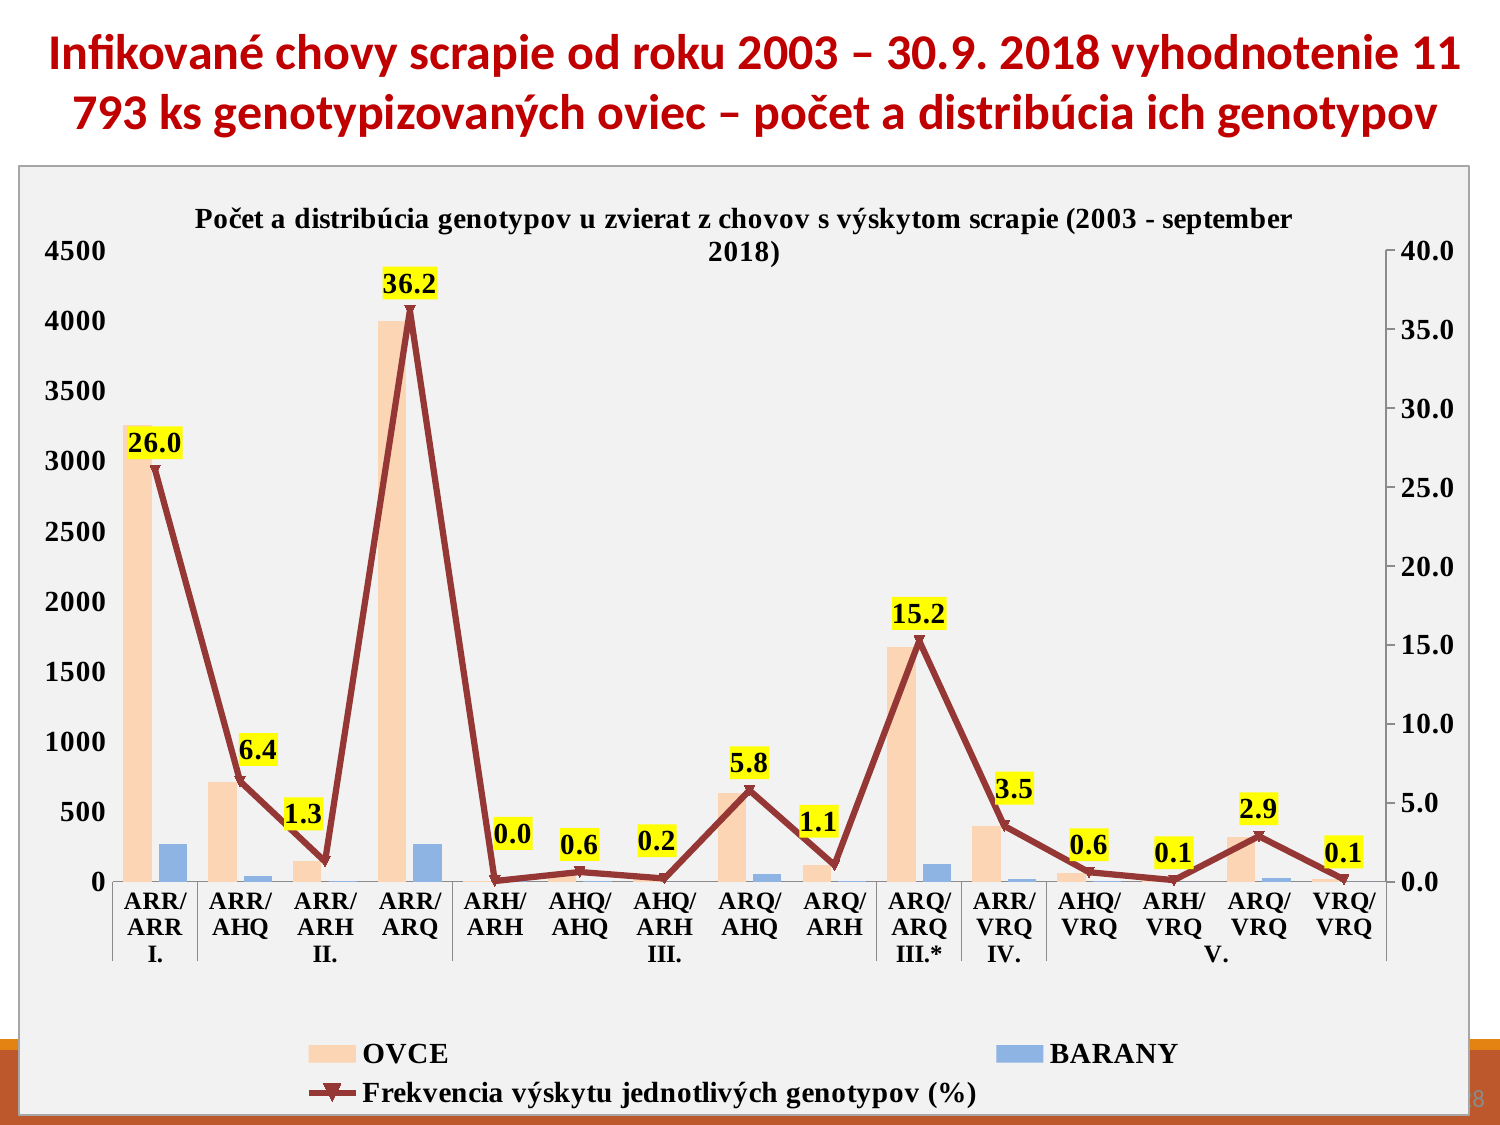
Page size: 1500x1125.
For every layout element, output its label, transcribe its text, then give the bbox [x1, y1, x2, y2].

chart [17, 164, 1471, 1117]
slide_number 28 [1162, 1067, 1500, 1125]
text_box Infikované chovy scrapie od roku 2003 – 30.9. 2018 vyhodnotenie 11 793 ks genotypizovaných oviec – počet a distribúcia ich genotypov [25, 12, 1486, 147]
